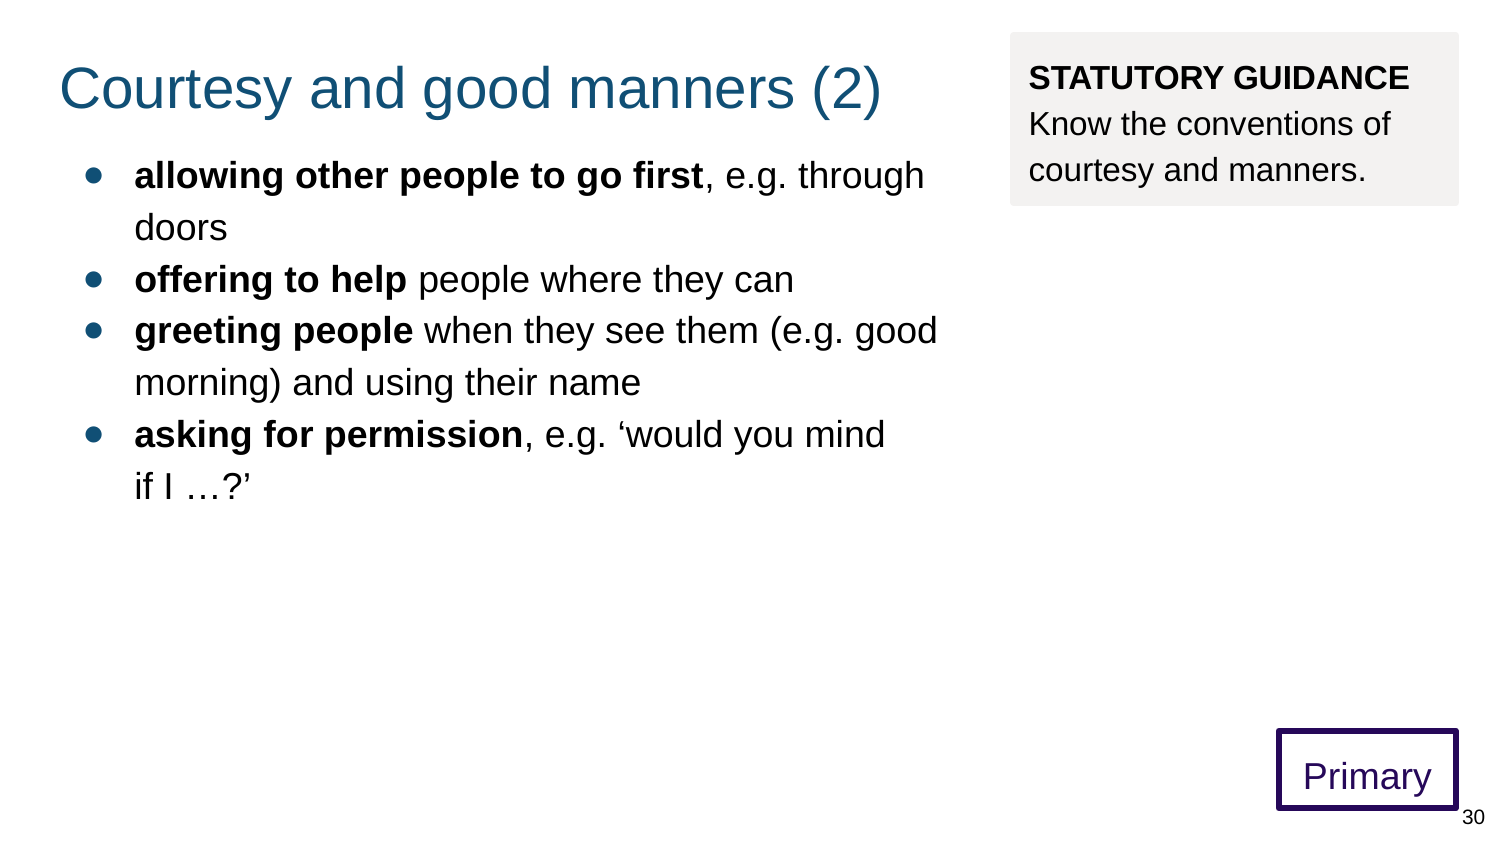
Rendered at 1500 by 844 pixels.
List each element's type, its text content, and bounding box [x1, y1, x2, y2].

subtitle Primary [1278, 730, 1456, 809]
slide_number 30 [1441, 788, 1500, 844]
title Courtesy and good manners (2) [44, 35, 1007, 129]
list STATUTORY GUIDANCE Know the conventions of courtesy and manners. [1013, 35, 1456, 203]
list allowing other people to go first, e.g. through doors offering to help people where they can greeting people when they see them (e.g. good morning) and using their name asking for permission, e.g. ‘would you mind if I …?’ [44, 129, 1007, 731]
